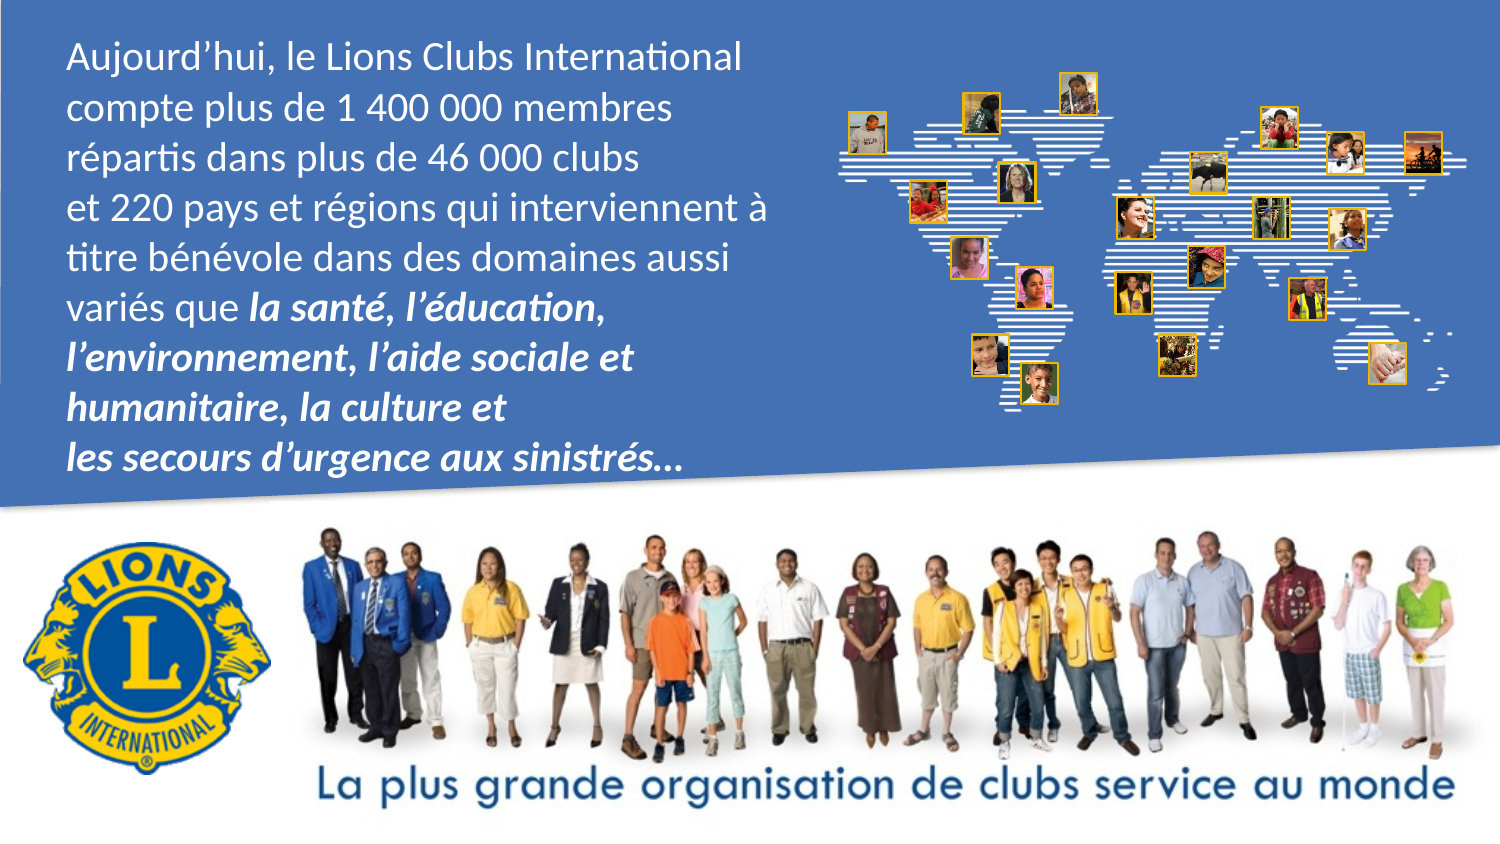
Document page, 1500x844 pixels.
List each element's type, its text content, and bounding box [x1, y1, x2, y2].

title Aujourd’hui, le Lions Clubs International compte plus de 1 400 000 membres répartis dans plus de 46 000 clubs et 220 pays et régions qui interviennent à titre bénévole dans des domaines aussi variés que la santé, l’éducation, l’environnement, l’aide sociale et humanitaire, la culture et les secours d’urgence aux sinistrés… [50, 1, 853, 508]
picture [23, 501, 1500, 841]
text_box [0, 0, 1500, 508]
picture [801, 73, 1470, 414]
